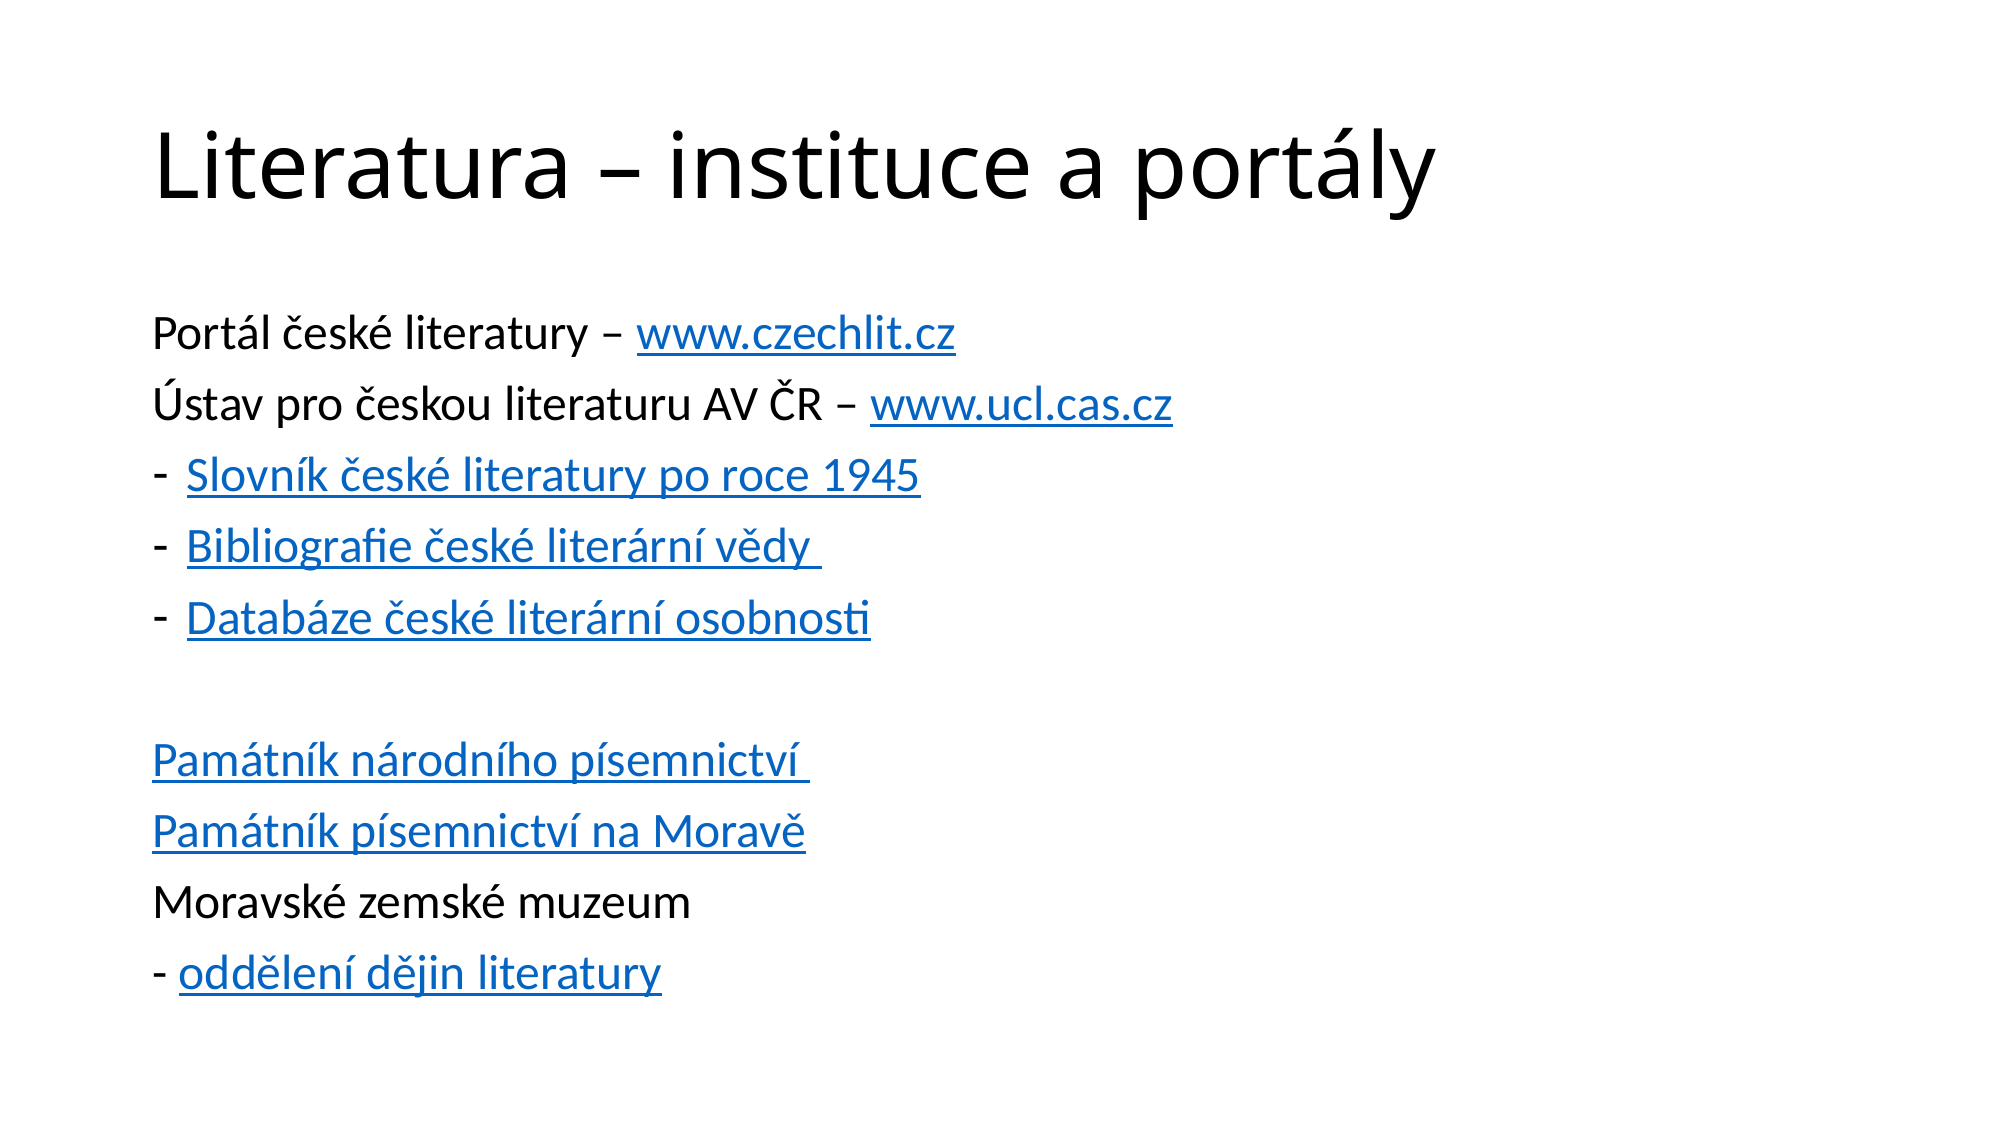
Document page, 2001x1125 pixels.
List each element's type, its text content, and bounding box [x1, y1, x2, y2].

list Portál české literatury – www.czechlit.cz Ústav pro českou literaturu AV ČR – www.ucl.cas.cz Slovník české literatury po roce 1945 Bibliografie české literární vědy Databáze české literární osobnosti Památník národního písemnictví Památník písemnictví na Moravě Moravské zemské muzeum - oddělení dějin literatury [137, 299, 1863, 1014]
title Literatura – instituce a portály [137, 59, 1863, 278]
